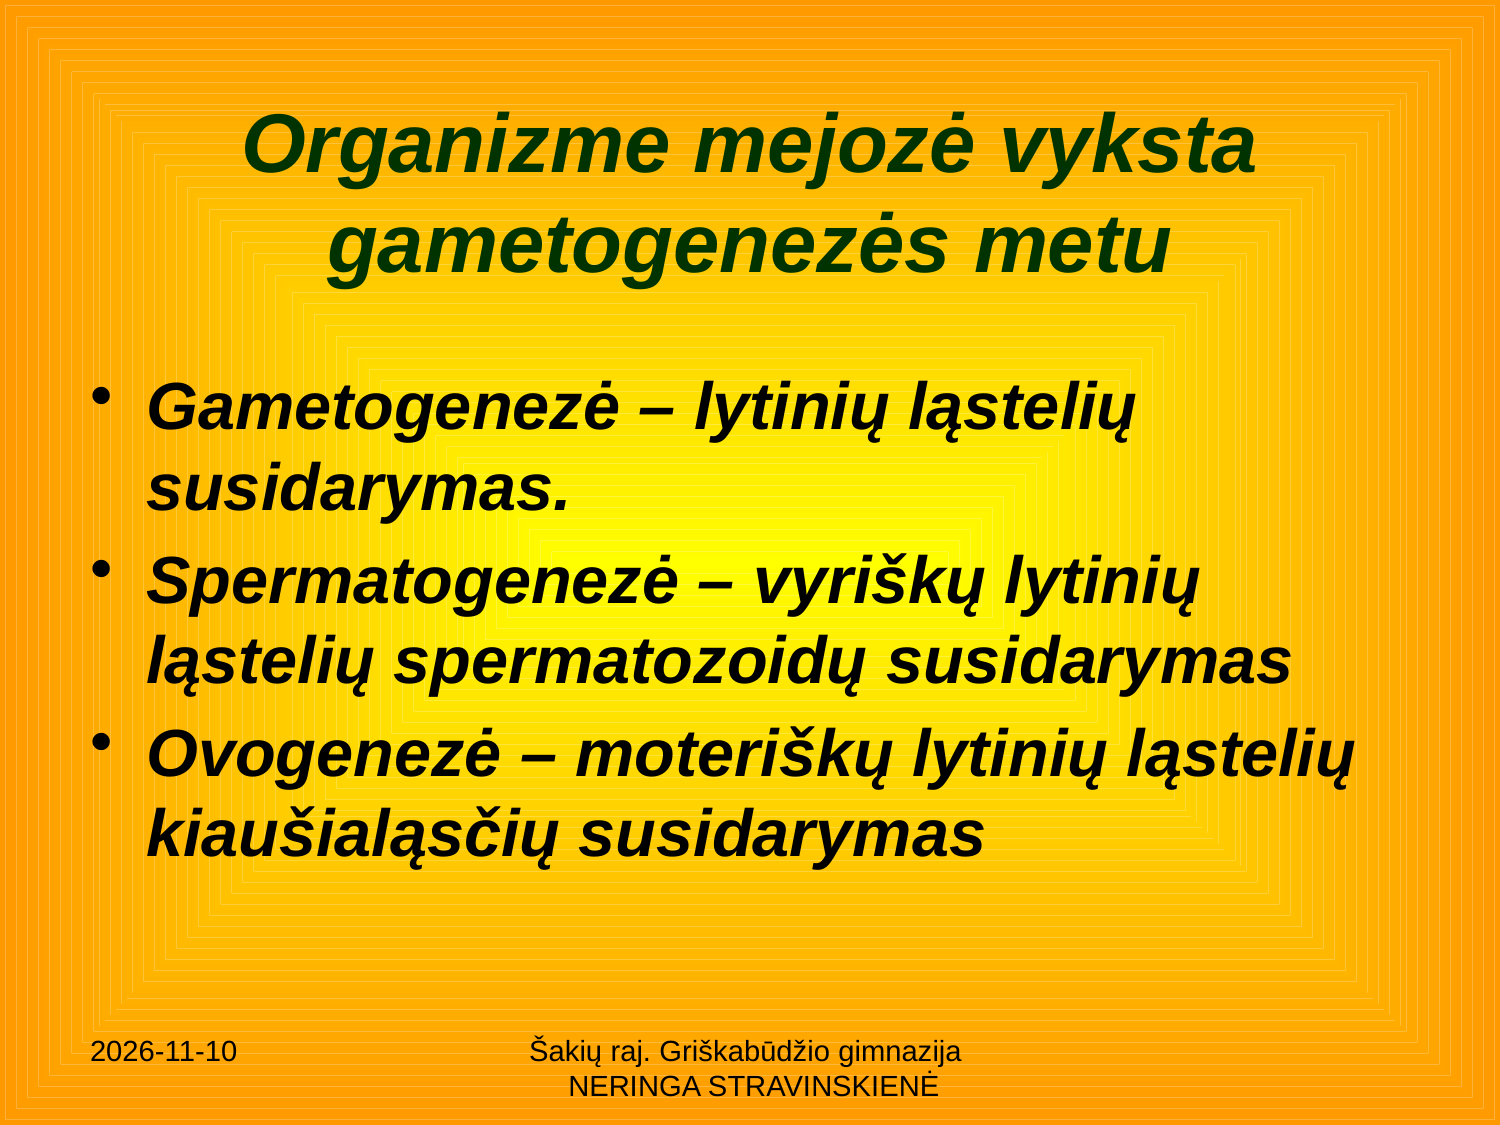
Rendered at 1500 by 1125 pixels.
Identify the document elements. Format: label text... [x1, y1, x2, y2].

footer Šakių raj. Griškabūdžio gimnazija NERINGA STRAVINSKIENĖ [512, 1024, 988, 1103]
list Gametogenezė – lytinių ląstelių susidarymas. Spermatogenezė – vyriškų lytinių ląstelių spermatozoidų susidarymas Ovogenezė – moteriškų lytinių ląstelių kiaušialąsčių susidarymas [74, 262, 1426, 1006]
title Organizme mejozė vyksta gametogenezės metu [74, 44, 1426, 233]
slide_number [74, 1024, 426, 1103]
